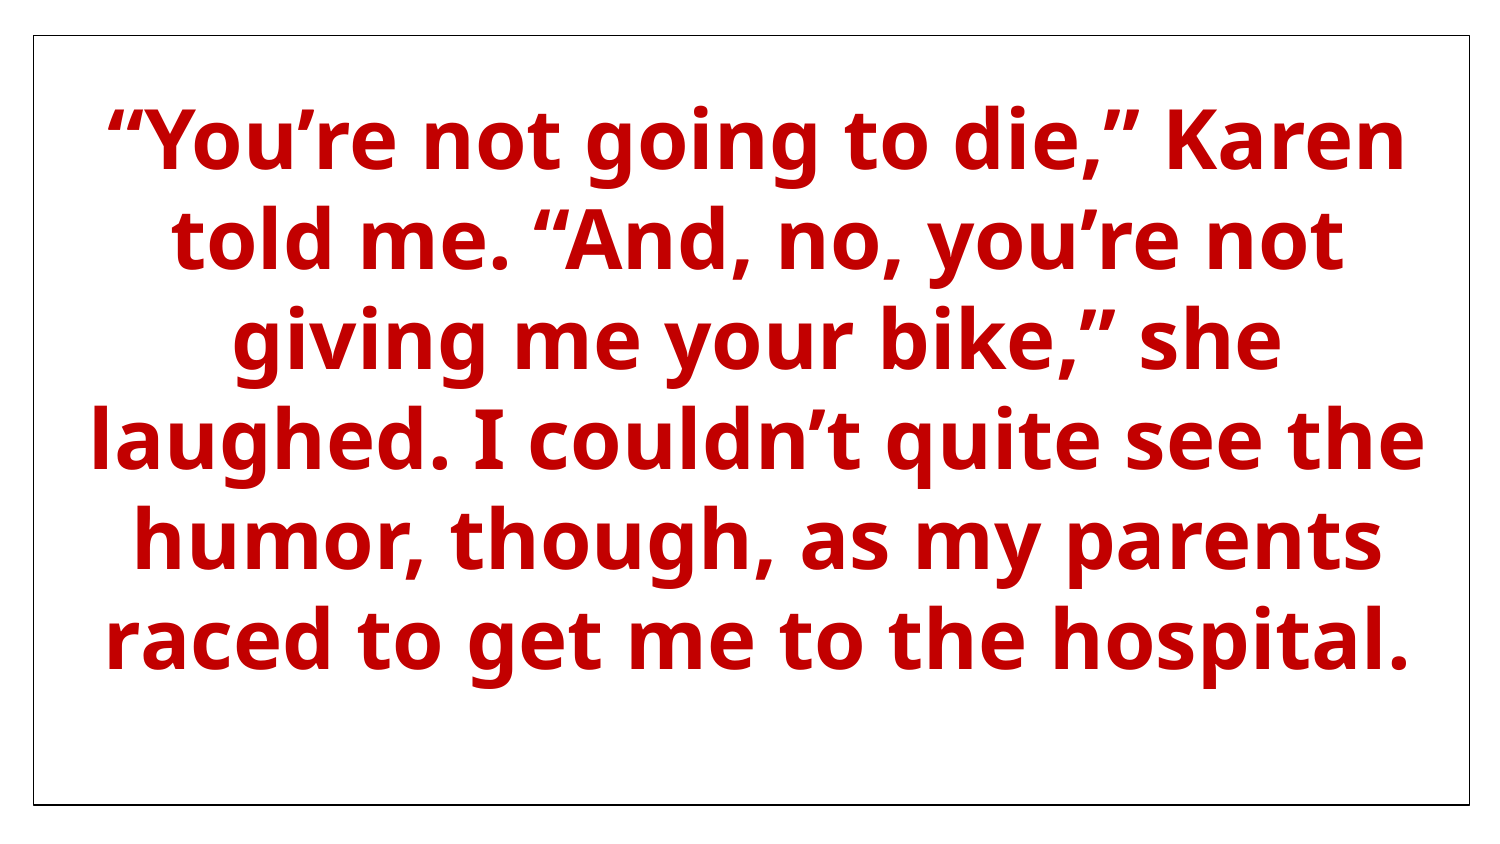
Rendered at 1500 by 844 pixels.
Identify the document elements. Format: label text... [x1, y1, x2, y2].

text_box “You’re not going to die,” Karen told me. “And, no, you’re not giving me your bike,” she laughed. I couldn’t quite see the humor, though, as my parents raced to get me to the hospital. [66, 79, 1450, 694]
text_box [33, 35, 1470, 805]
